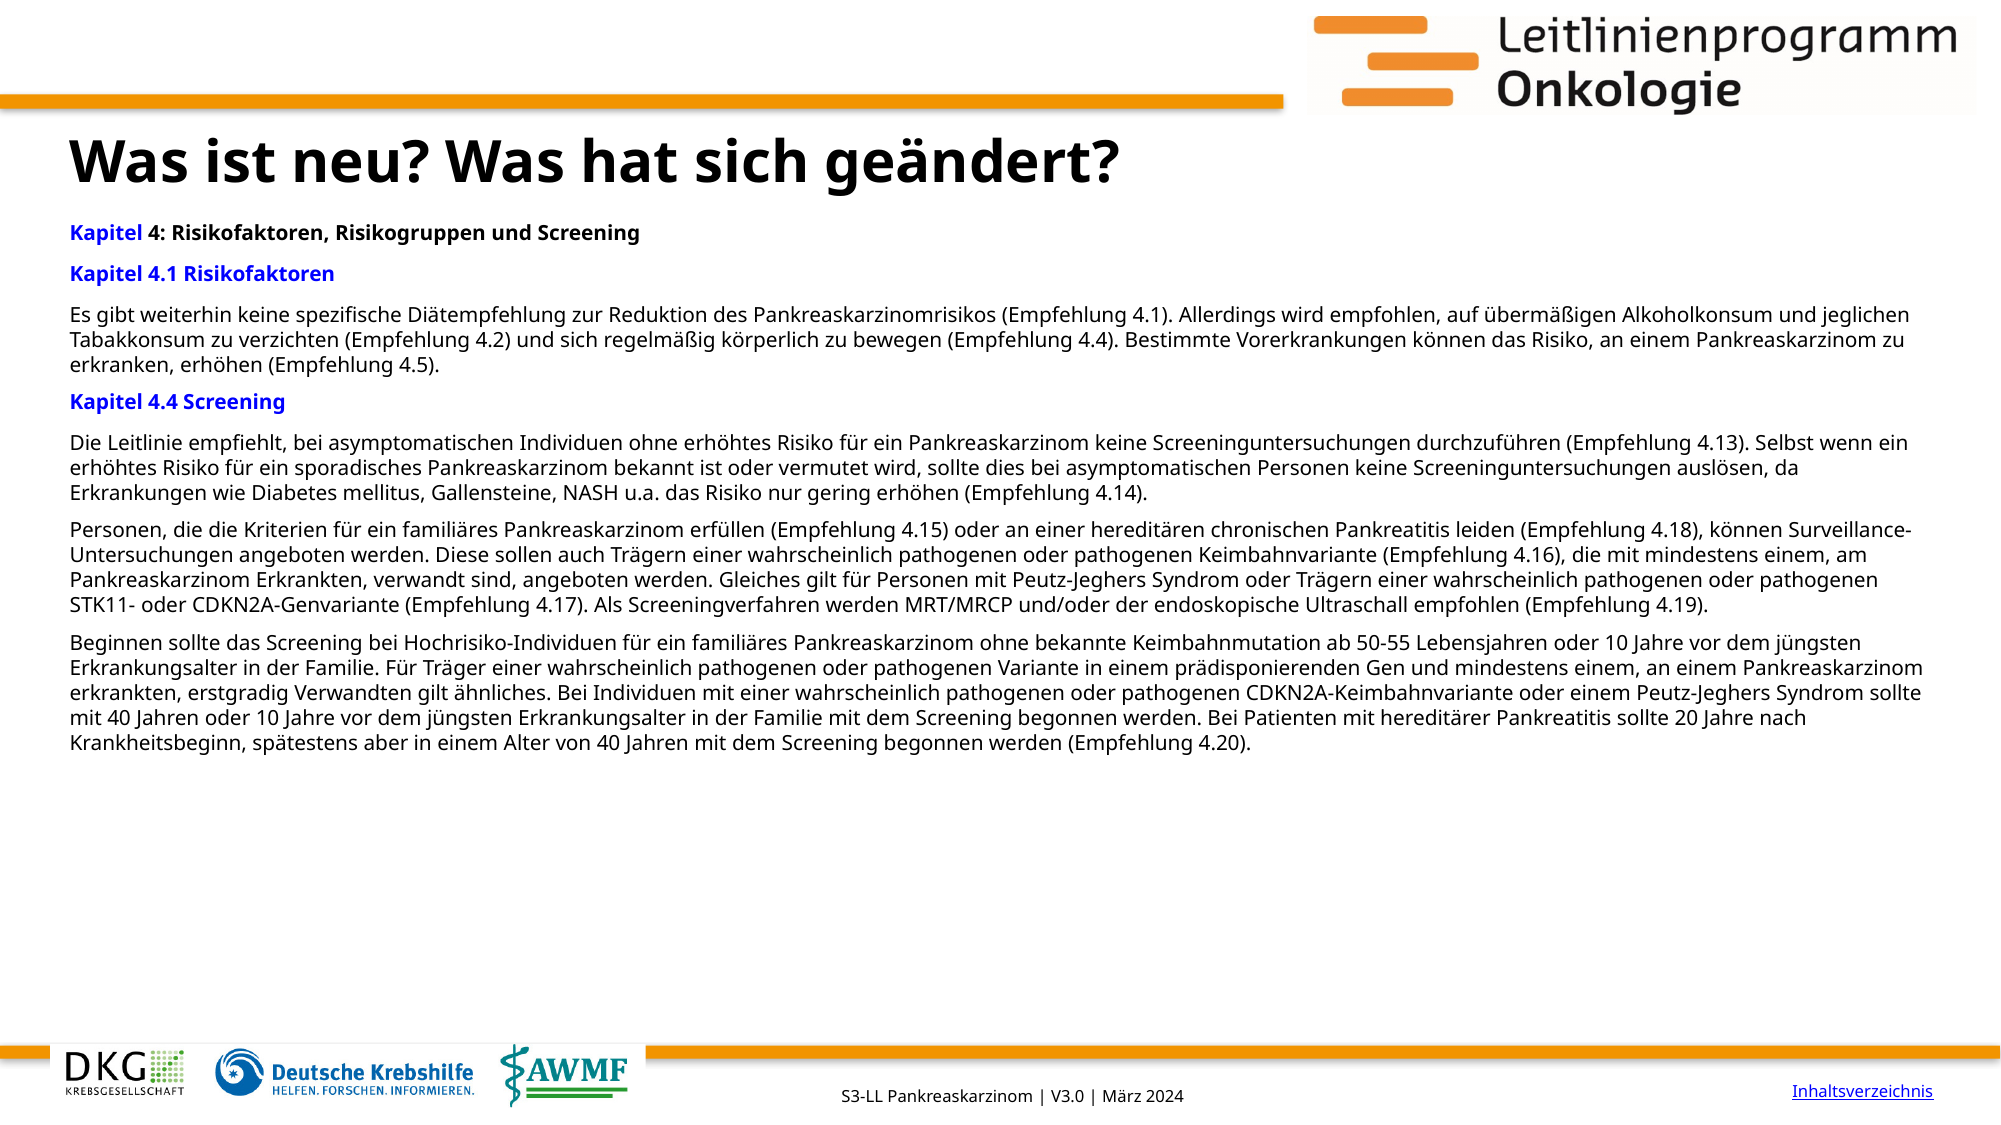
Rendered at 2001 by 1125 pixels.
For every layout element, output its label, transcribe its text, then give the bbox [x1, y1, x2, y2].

text_box Kapitel 4: Risikofaktoren, Risikogruppen und Screening Kapitel 4.1 Risikofaktoren Es gibt weiterhin keine spezifische Diätempfehlung zur Reduktion des Pankreaskarzinomrisikos (Empfehlung 4.1). Allerdings wird empfohlen, auf übermäßigen Alkoholkonsum und jeglichen Tabakkonsum zu verzichten (Empfehlung 4.2) und sich regelmäßig körperlich zu bewegen (Empfehlung 4.4). Bestimmte Vorerkrankungen können das Risiko, an einem Pankreaskarzinom zu erkranken, erhöhen (Empfehlung 4.5). Kapitel 4.4 Screening Die Leitlinie empfiehlt, bei asymptomatischen Individuen ohne erhöhtes Risiko für ein Pankreaskarzinom keine Screeninguntersuchungen durchzuführen (Empfehlung 4.13). Selbst wenn ein erhöhtes Risiko für ein sporadisches Pankreaskarzinom bekannt ist oder vermutet wird, sollte dies bei asymptomatischen Personen keine Screeninguntersuchungen auslösen, da Erkrankungen wie Diabetes mellitus, Gallensteine, NASH u.a. das Risiko nur gering erhöhen (Empfehlung 4.14). Personen, die die Kriterien für ein familiäres Pankreaskarzinom erfüllen (Empfehlung 4.15) oder an einer hereditären chronischen Pankreatitis leiden (Empfehlung 4.18), können Surveillance-Untersuchungen angeboten werden. Diese sollen auch Trägern einer wahrscheinlich pathogenen oder pathogenen Keimbahnvariante (Empfehlung 4.16), die mit mindestens einem, am Pankreaskarzinom Erkrankten, verwandt sind, angeboten werden. Gleiches gilt für Personen mit Peutz-Jeghers Syndrom oder Trägern einer wahrscheinlich pathogenen oder pathogenen STK11- oder CDKN2A-Genvariante (Empfehlung 4.17). Als Screeningverfahren werden MRT/MRCP und/oder der endoskopische Ultraschall empfohlen (Empfehlung 4.19). Beginnen sollte das Screening bei Hochrisiko-Individuen für ein familiäres Pankreaskarzinom ohne bekannte Keimbahnmutation ab 50-55 Lebensjahren oder 10 Jahre vor dem jüngsten Erkrankungsalter in der Familie. Für Träger einer wahrscheinlich pathogenen oder pathogenen Variante in einem prädisponierenden Gen und mindestens einem, an einem Pankreaskarzinom erkrankten, erstgradig Verwandten gilt ähnliches. Bei Individuen mit einer wahrscheinlich pathogenen oder pathogenen CDKN2A-Keimbahnvariante oder einem Peutz-Jeghers Syndrom sollte mit 40 Jahren oder 10 Jahre vor dem jüngsten Erkrankungsalter in der Familie mit dem Screening begonnen werden. Bei Patienten mit hereditärer Pankreatitis sollte 20 Jahre nach Krankheitsbeginn, spätestens aber in einem Alter von 40 Jahren mit dem Screening begonnen werden (Empfehlung 4.20). [54, 212, 1955, 969]
text_box S3-LL Pankreaskarzinom | V3.0 | März 2024 [826, 1065, 1654, 1125]
text_box Inhaltsverzeichnis [1777, 1073, 1949, 1112]
picture [1307, 16, 1977, 115]
title Was ist neu? Was hat sich geändert? [54, 107, 1955, 212]
picture [50, 1044, 646, 1108]
